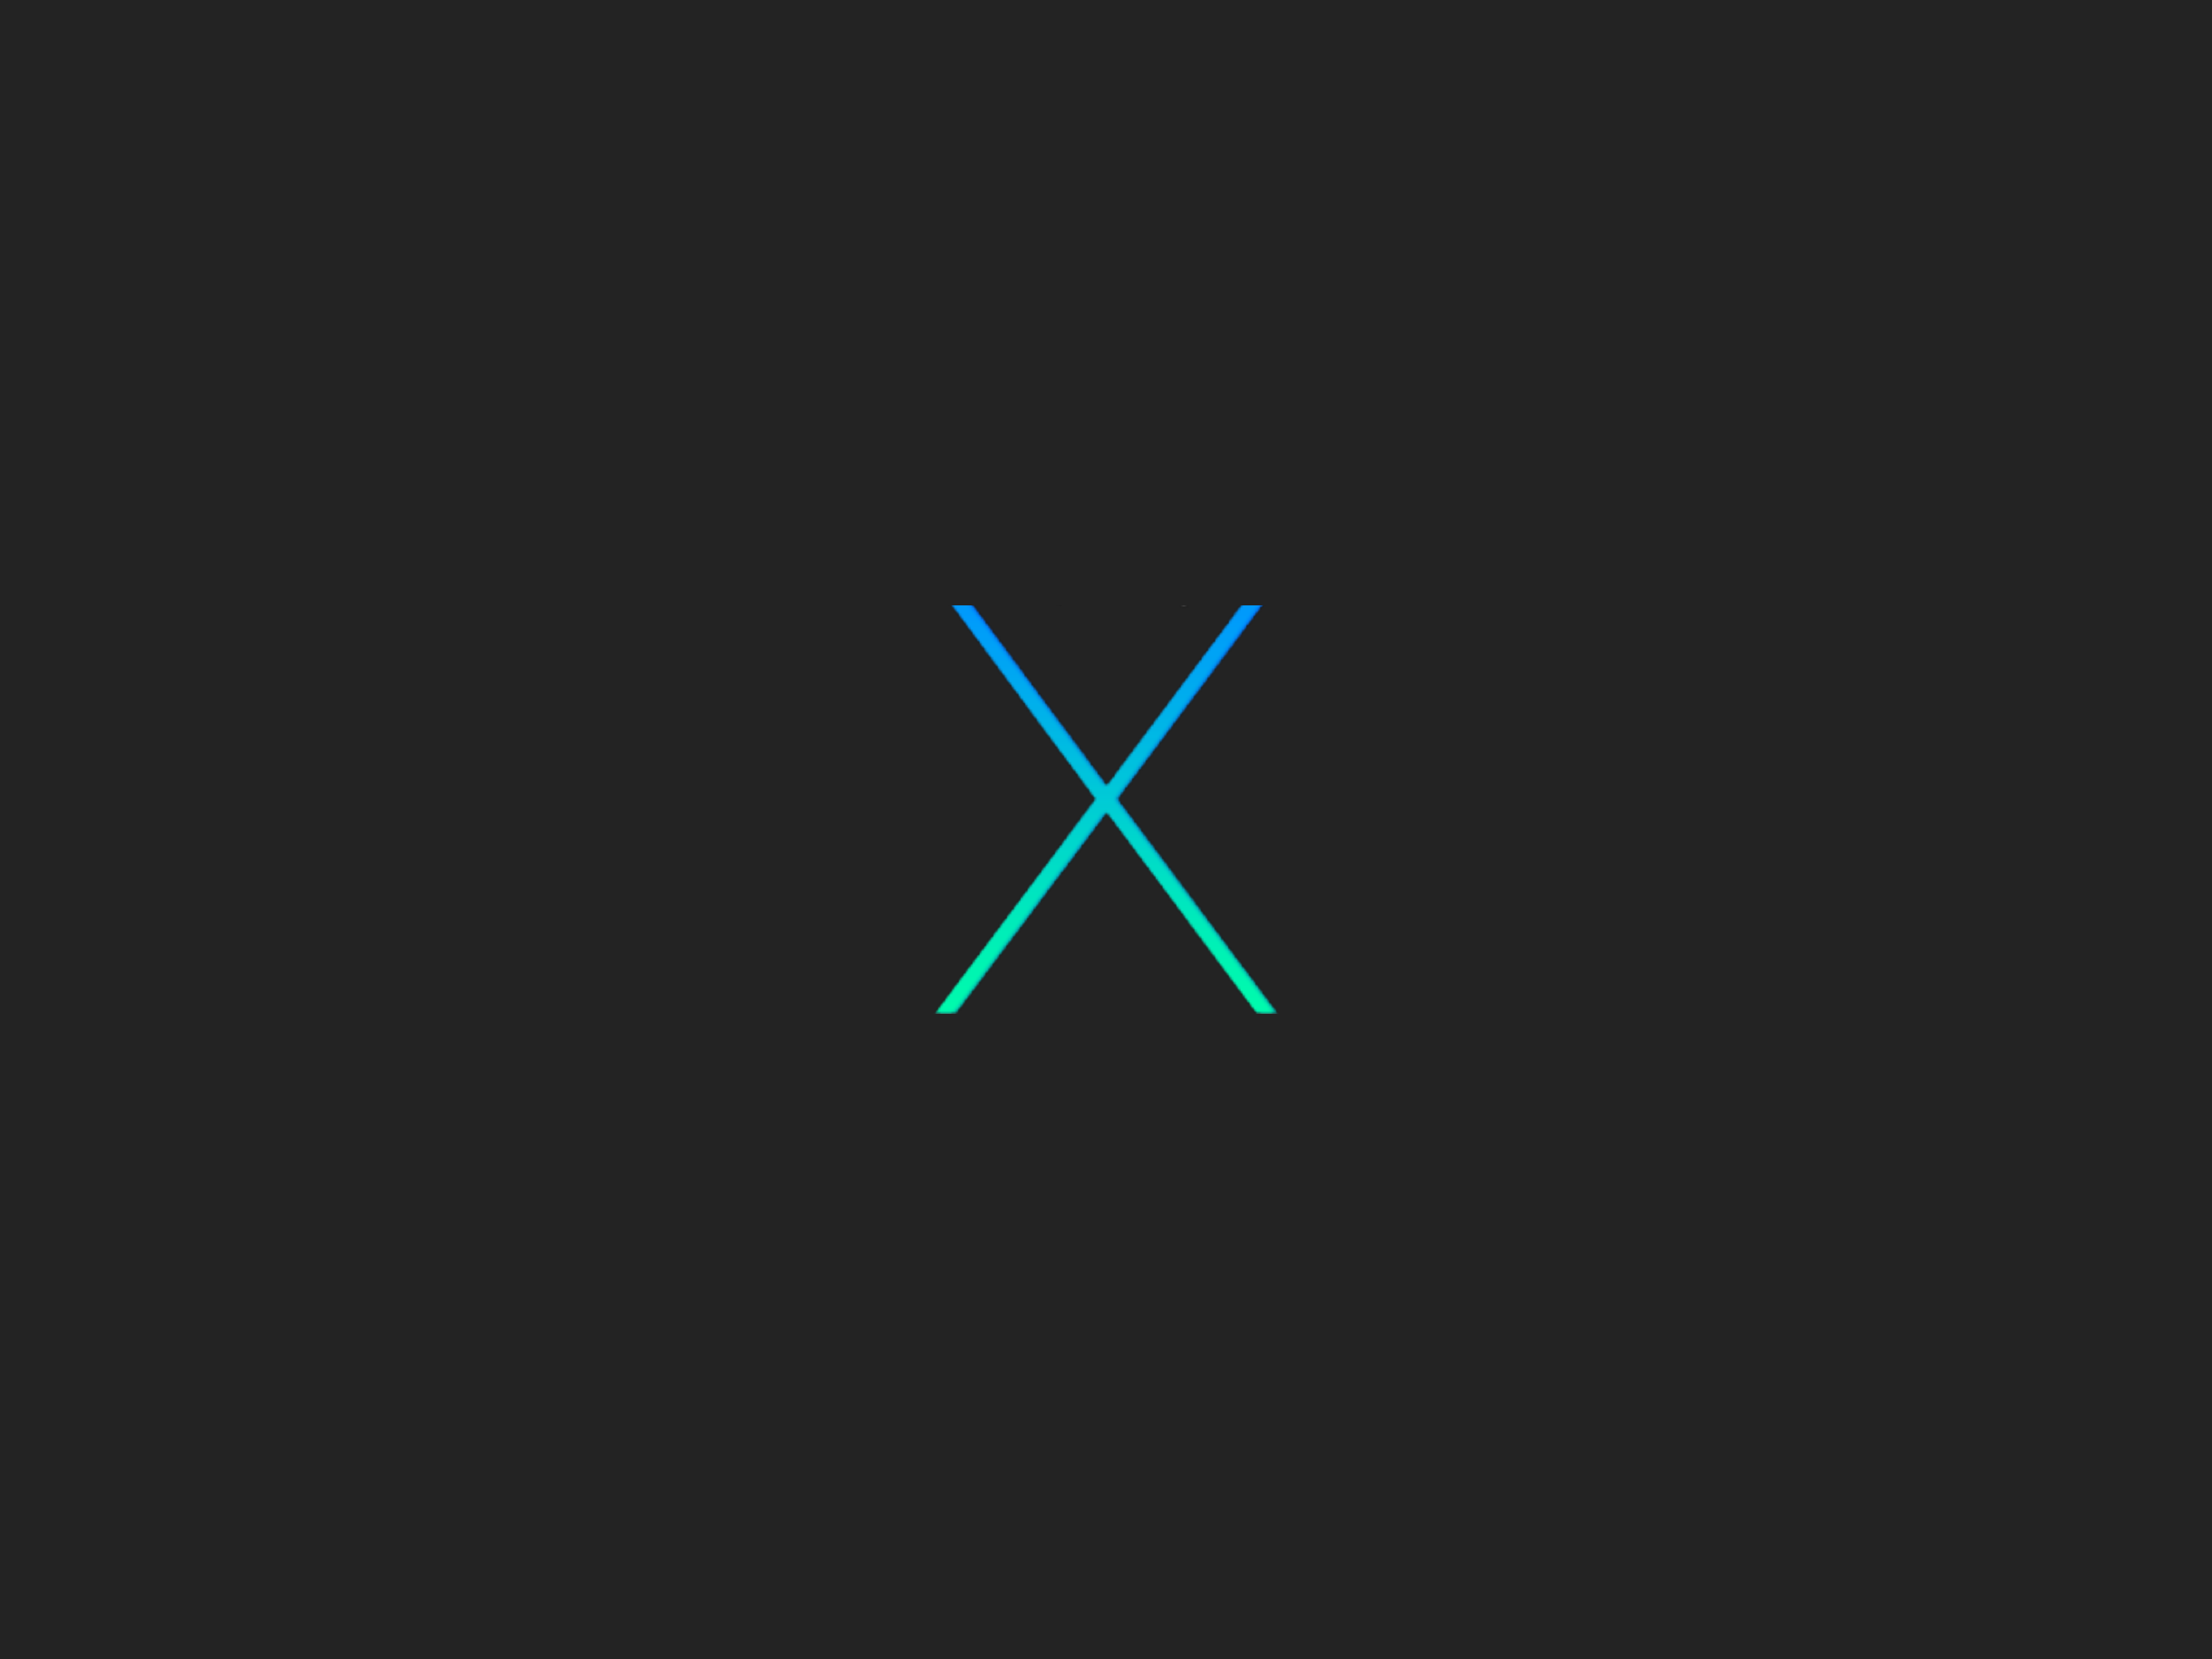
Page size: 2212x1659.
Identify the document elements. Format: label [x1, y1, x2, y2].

picture [925, 605, 1287, 1015]
